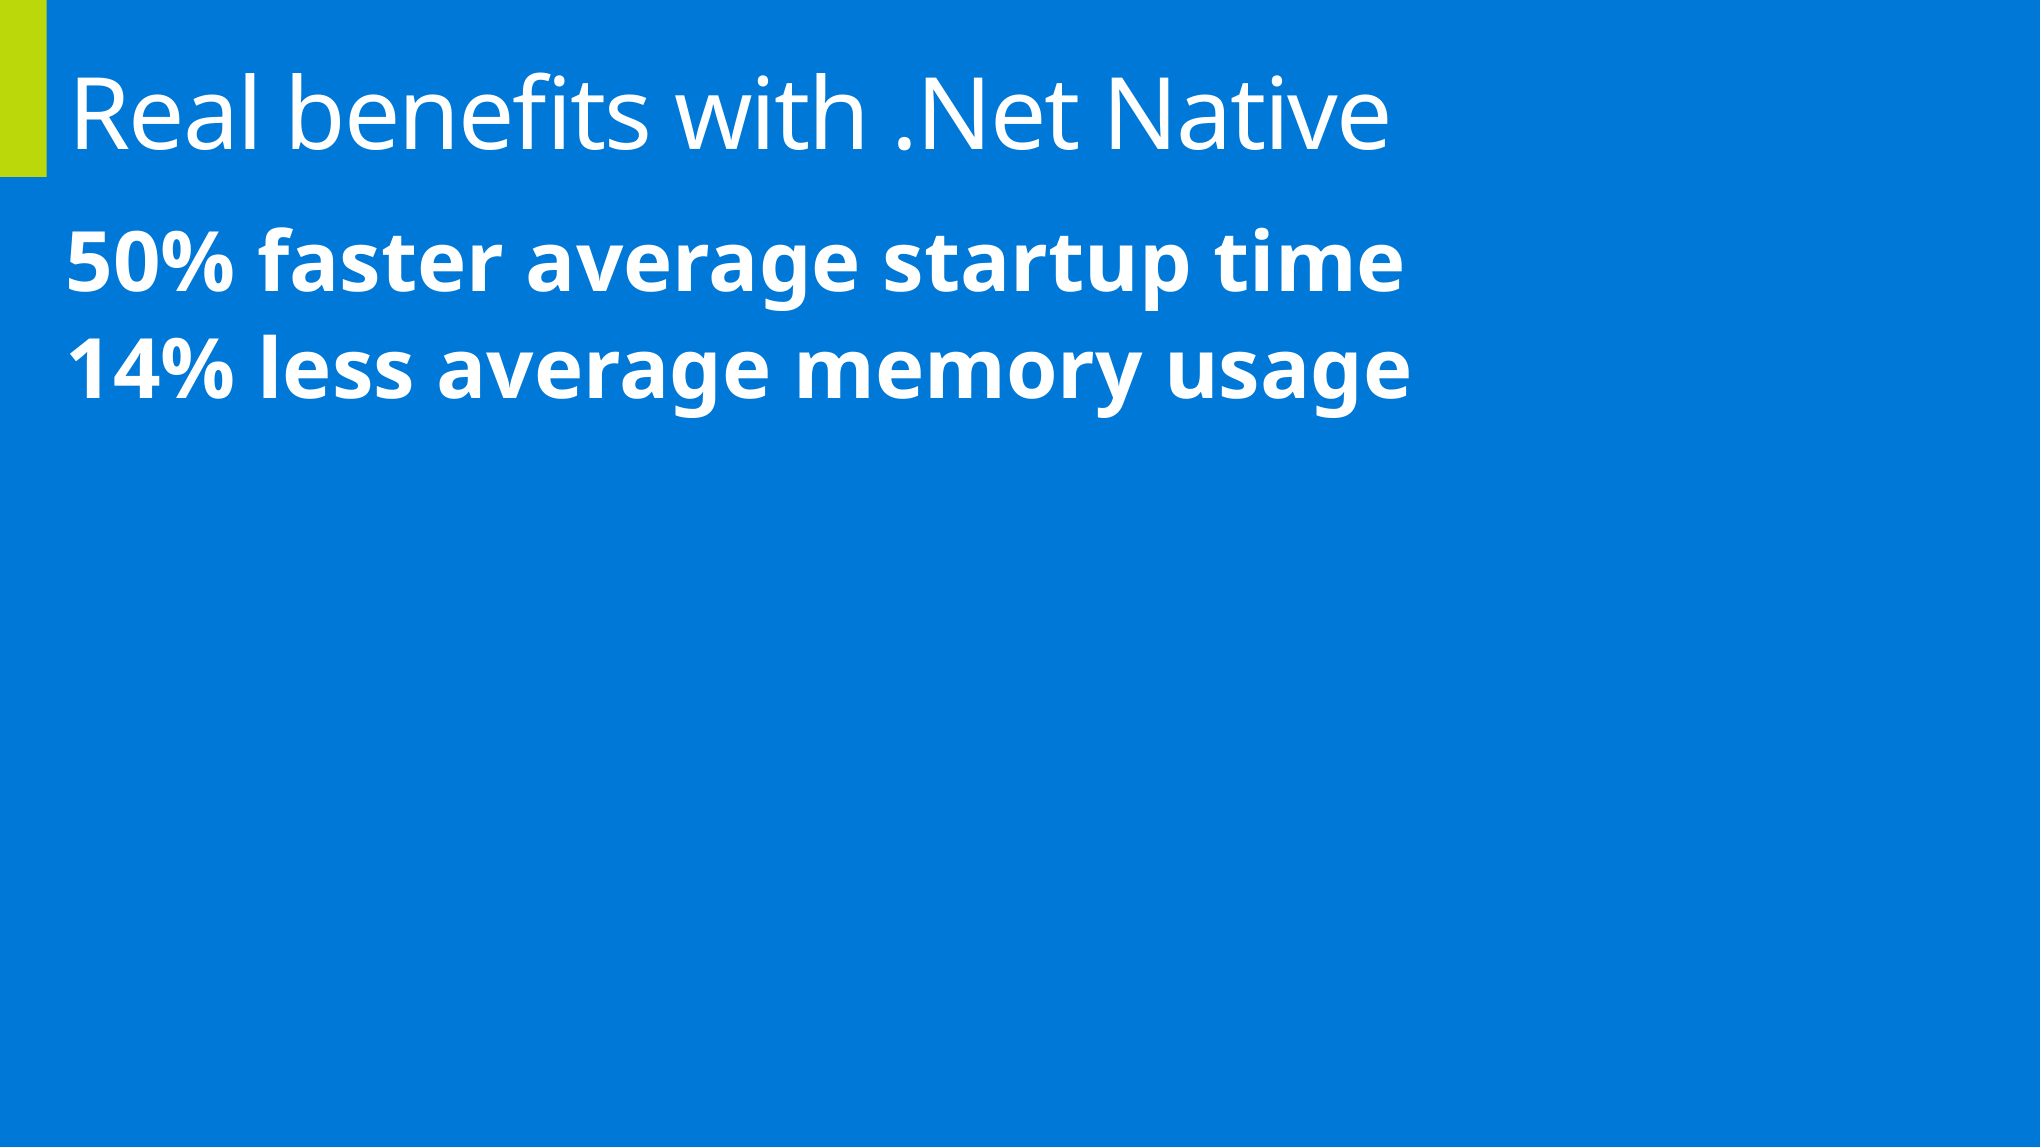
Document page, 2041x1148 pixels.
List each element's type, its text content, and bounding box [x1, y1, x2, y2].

list 50% faster average startup time 14% less average memory usage [43, 201, 2041, 1148]
title Real benefits with .Net Native [45, 48, 1996, 199]
